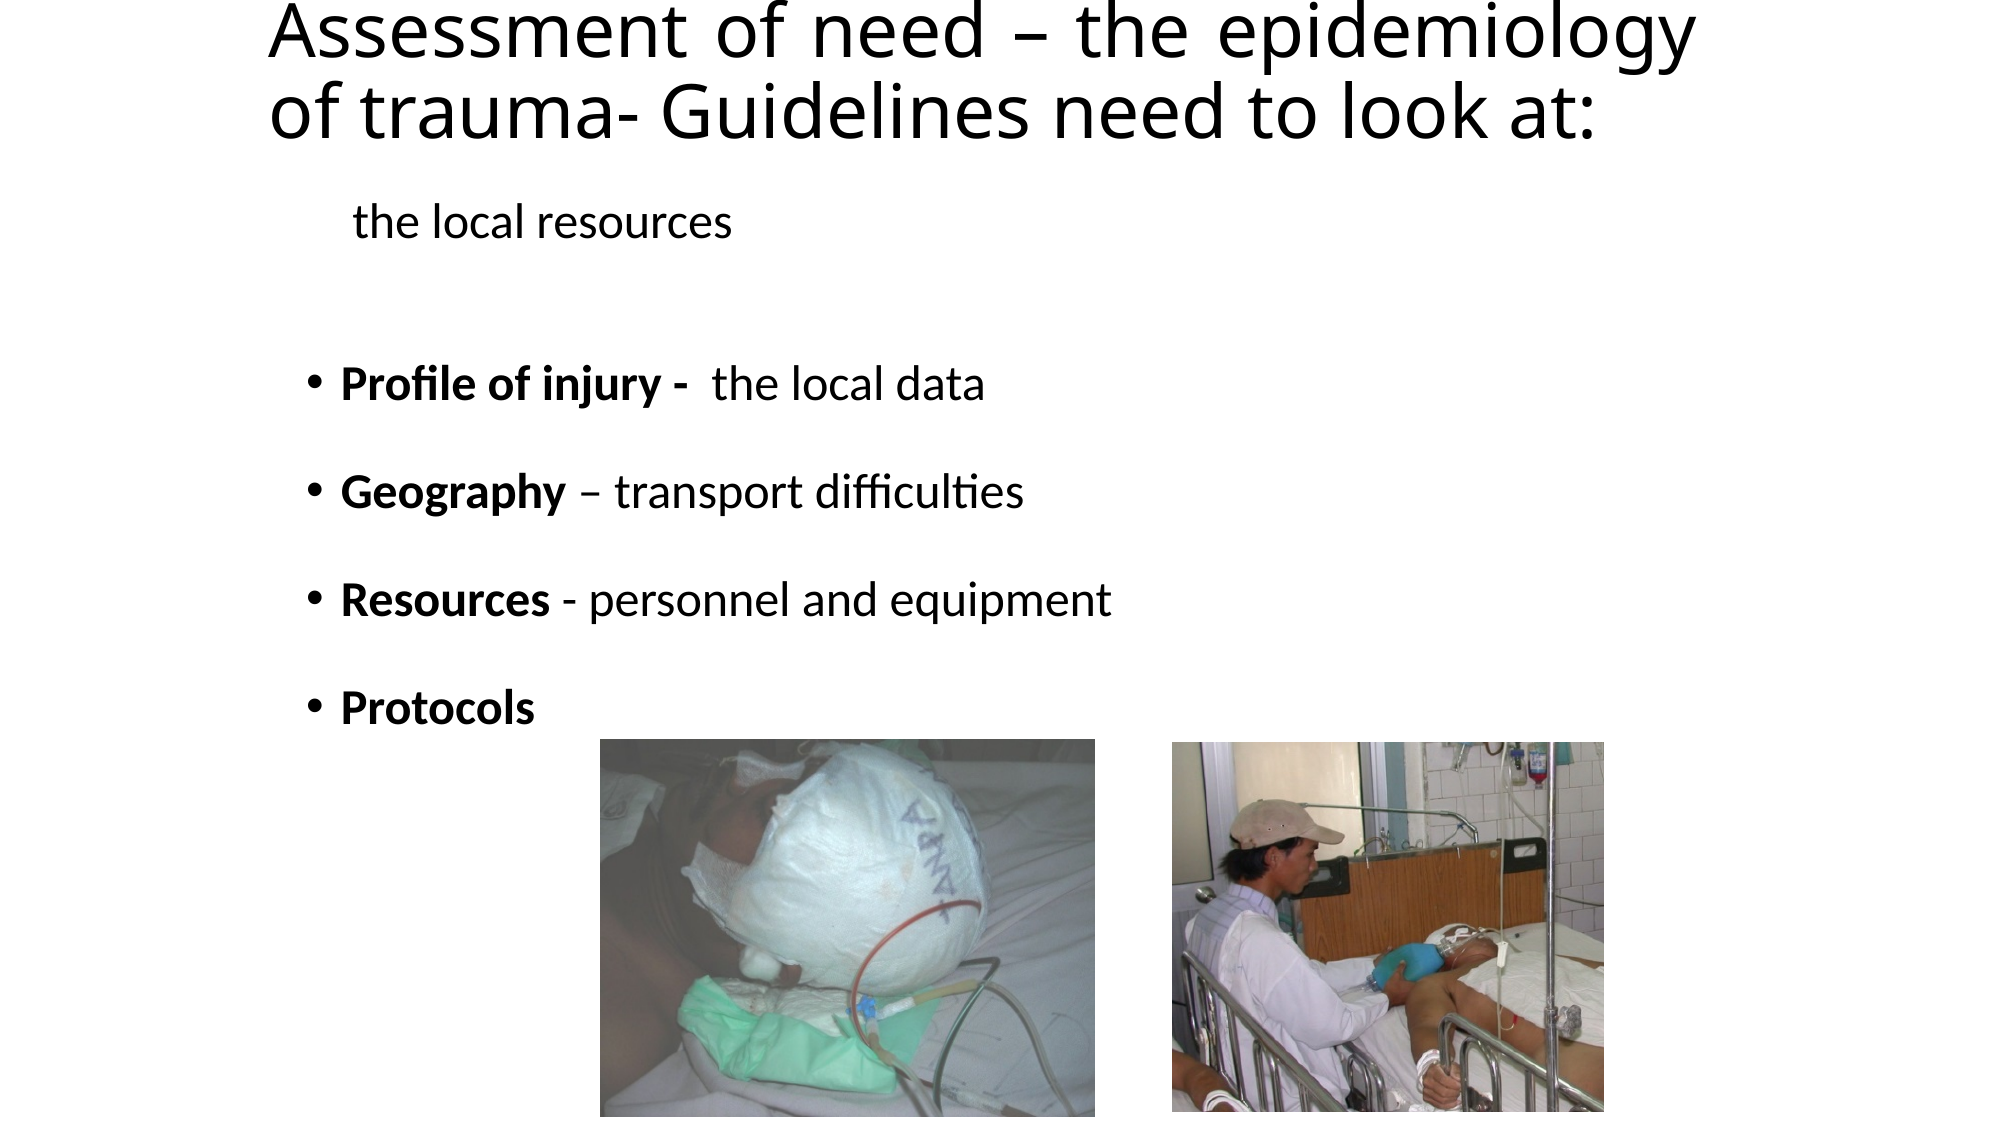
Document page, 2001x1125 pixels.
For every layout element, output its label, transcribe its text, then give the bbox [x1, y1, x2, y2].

title Assessment of need – the epidemiology of trauma- Guidelines need to look at: [253, 0, 1713, 188]
picture [1172, 742, 1604, 1112]
picture [599, 739, 1095, 1117]
list the local resources Profile of injury - the local data Geography – transport difficulties Resources - personnel and equipment Protocols [291, 187, 1638, 743]
